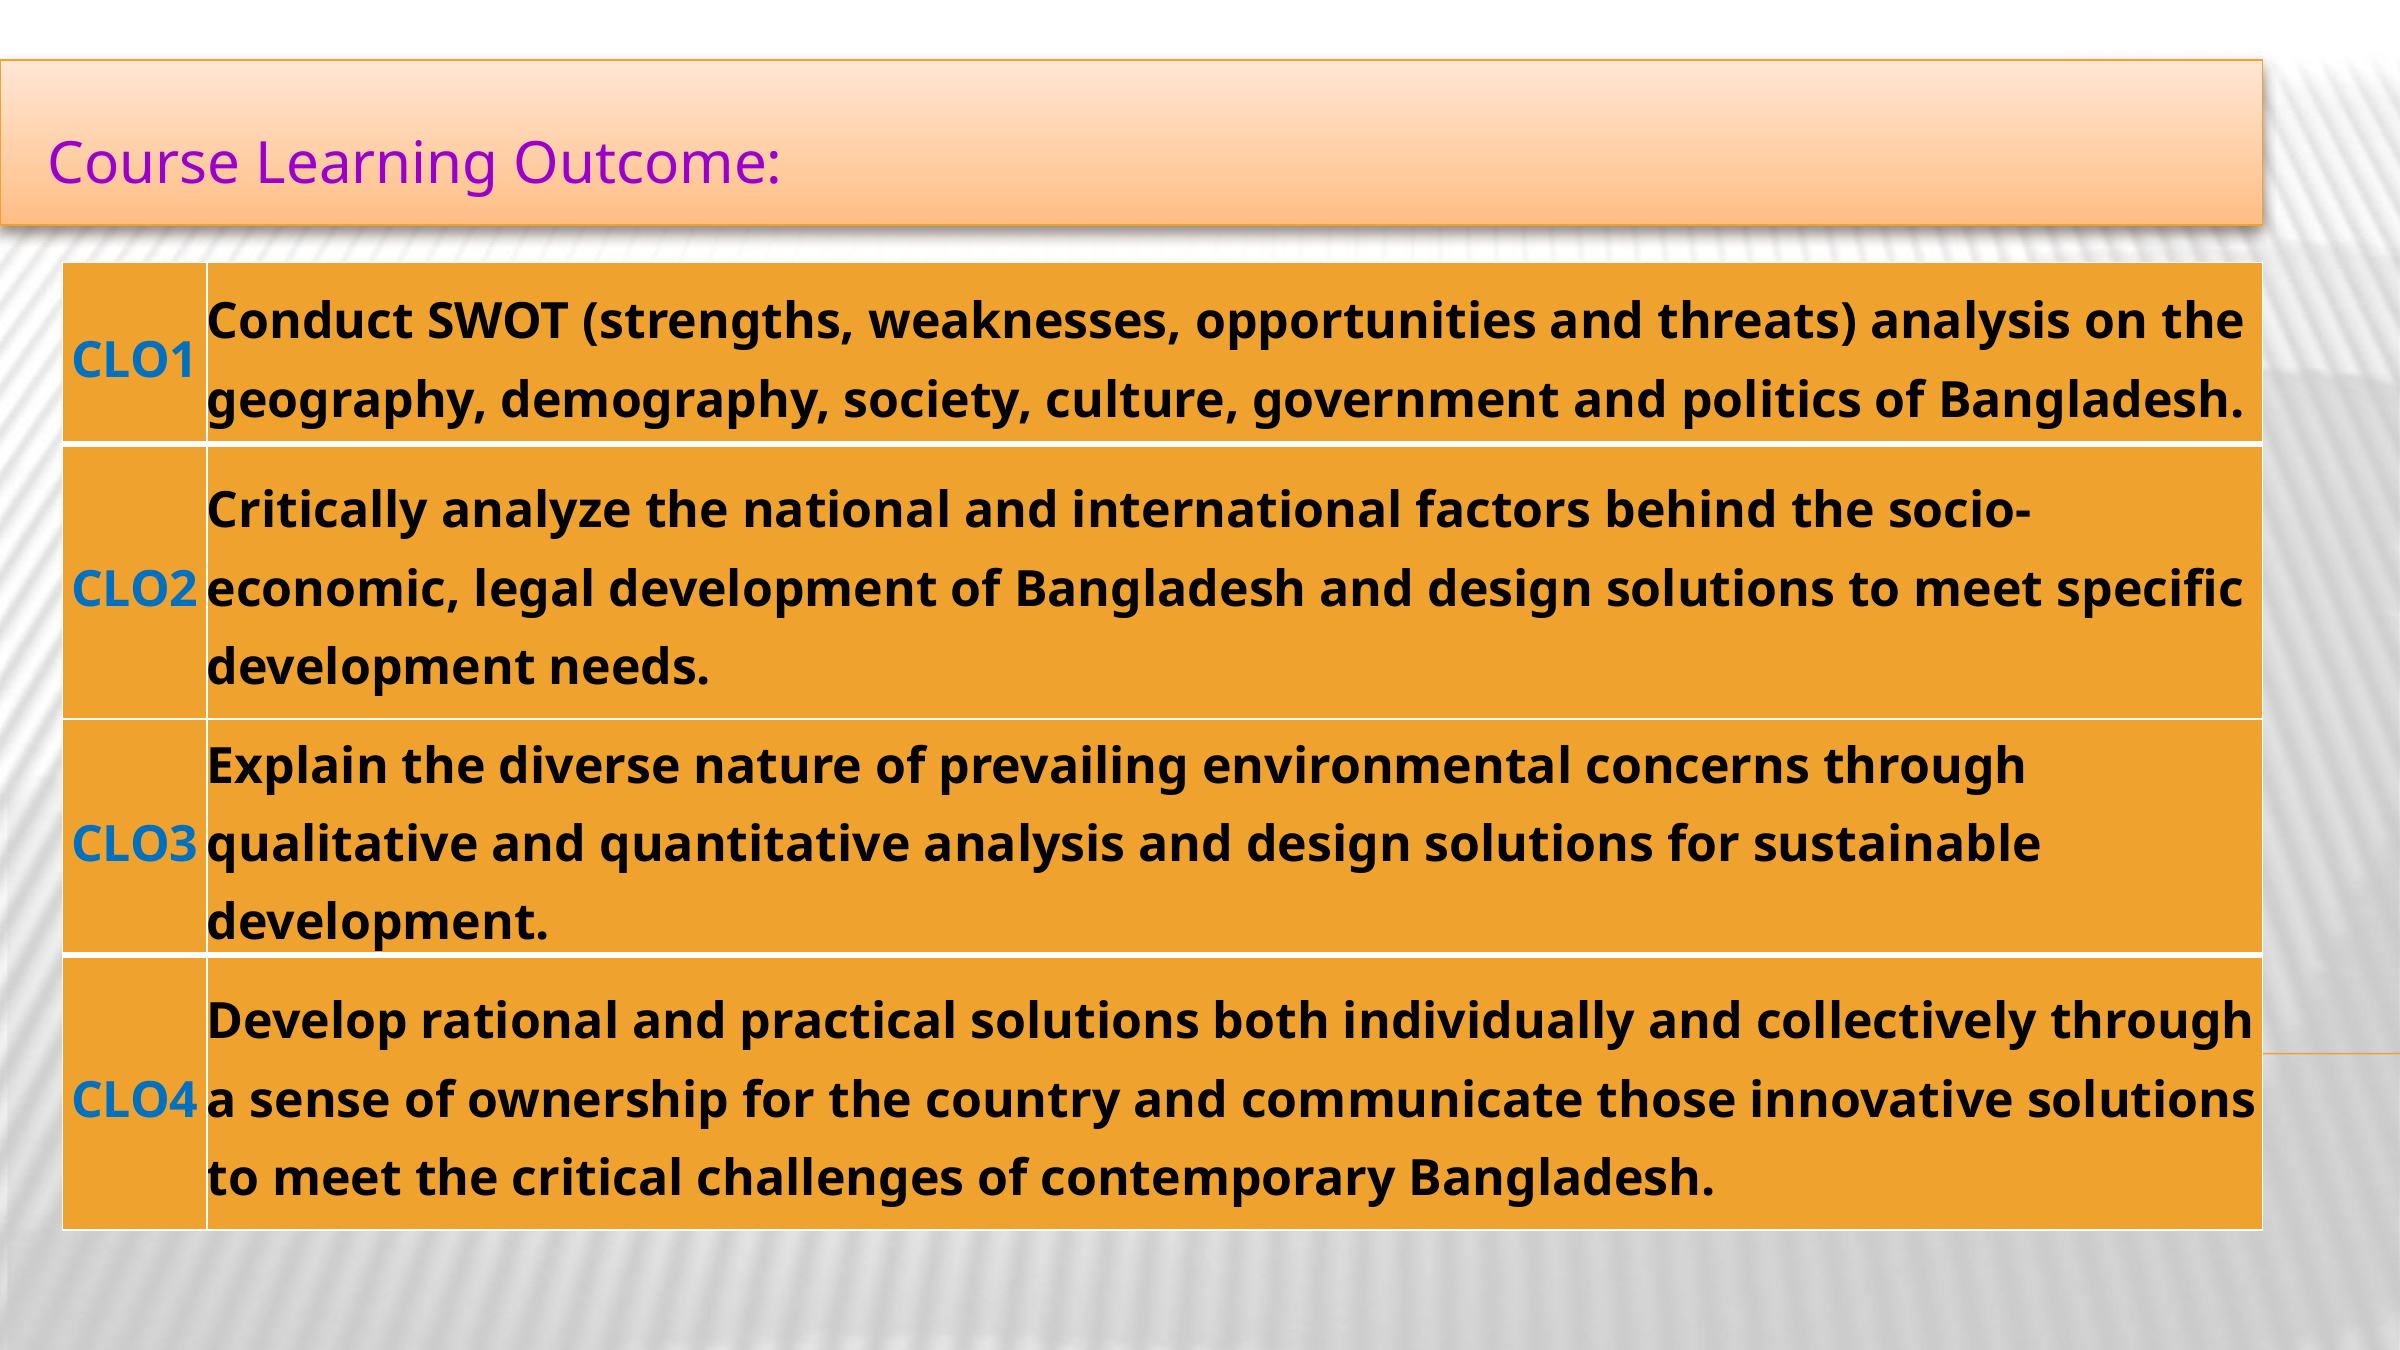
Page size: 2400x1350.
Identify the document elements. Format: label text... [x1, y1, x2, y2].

table_cell Explain the diverse nature of prevailing environmental concerns through qualitative and quantitative analysis and design solutions for sustainable development. [208, 720, 2262, 952]
table_cell CLO4 [63, 958, 206, 1229]
table_cell Critically analyze the national and international factors behind the socio-economic, legal development of Bangladesh and design solutions to meet specific development needs. [208, 447, 2262, 718]
table_cell Develop rational and practical solutions both individually and collectively through a sense of ownership for the country and communicate those innovative solutions to meet the critical challenges of contemporary Bangladesh. [208, 958, 2262, 1229]
table_header CLO1 [63, 263, 206, 441]
table_cell CLO3 [63, 720, 206, 952]
text_box Course Learning Outcome: [0, 59, 2263, 226]
table_cell CLO2 [63, 447, 206, 718]
table_header Conduct SWOT (strengths, weaknesses, opportunities and threats) analysis on the geography, demography, society, culture, government and politics of Bangladesh. [208, 263, 2262, 441]
